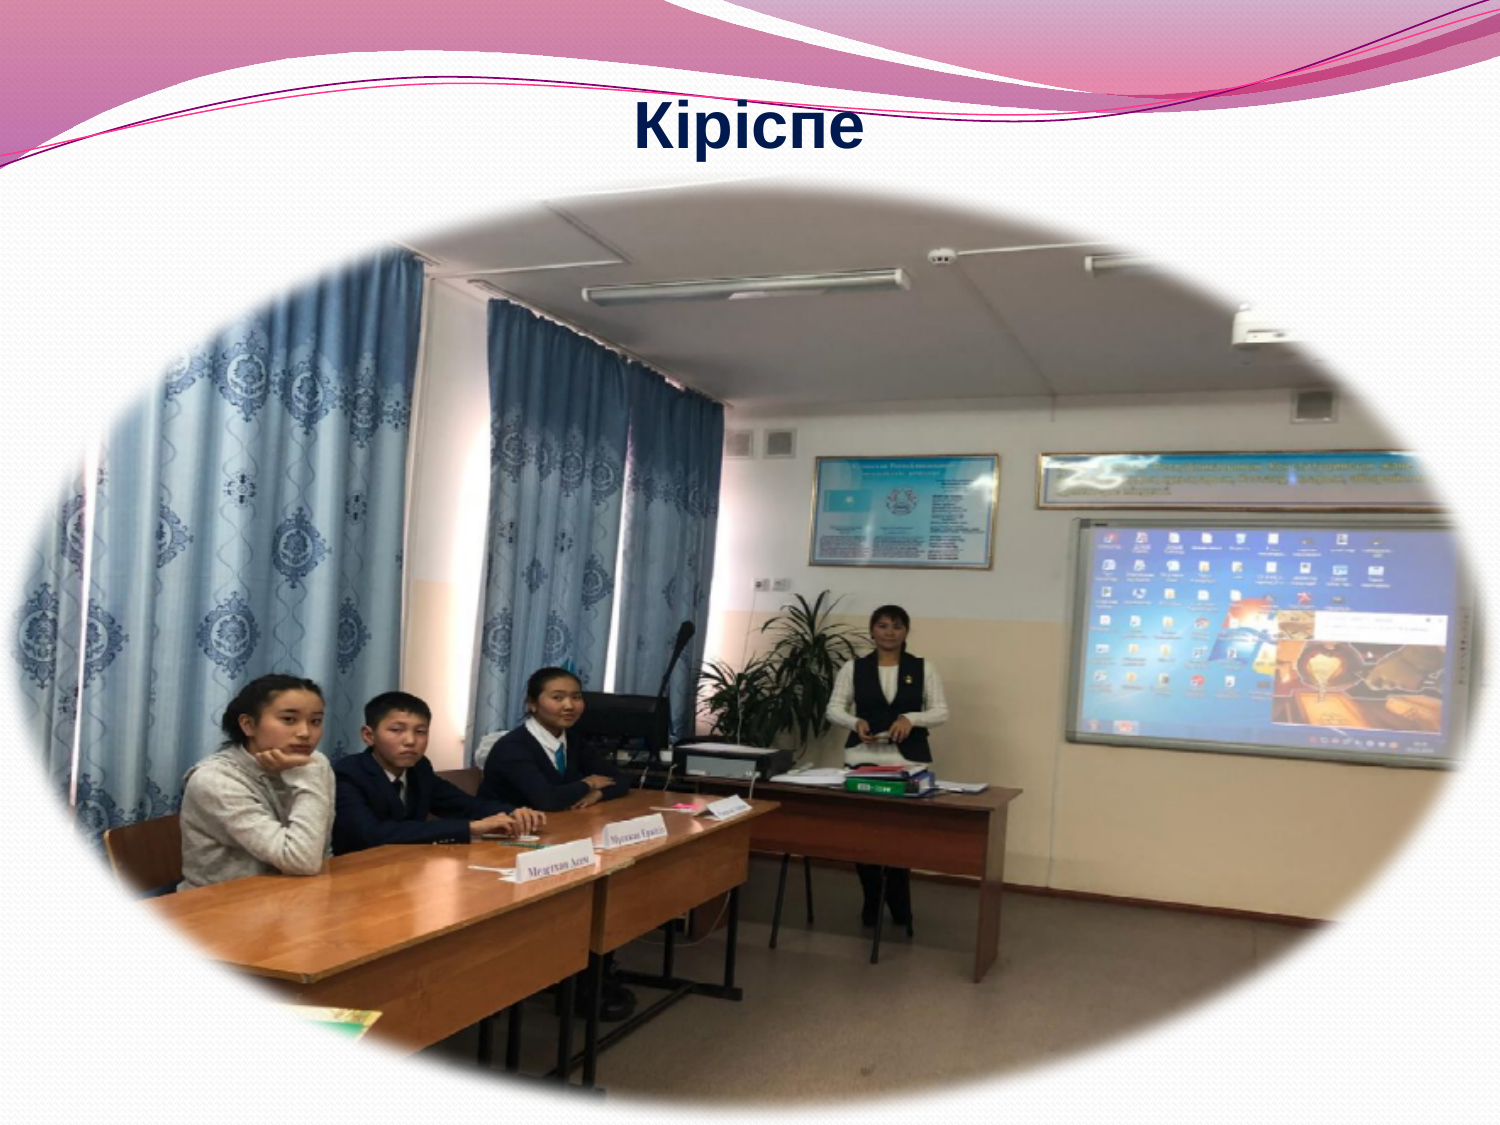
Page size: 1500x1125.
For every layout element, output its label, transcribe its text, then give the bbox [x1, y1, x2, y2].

picture [0, 169, 1500, 1125]
text_box Кіріспе [0, 74, 1500, 169]
